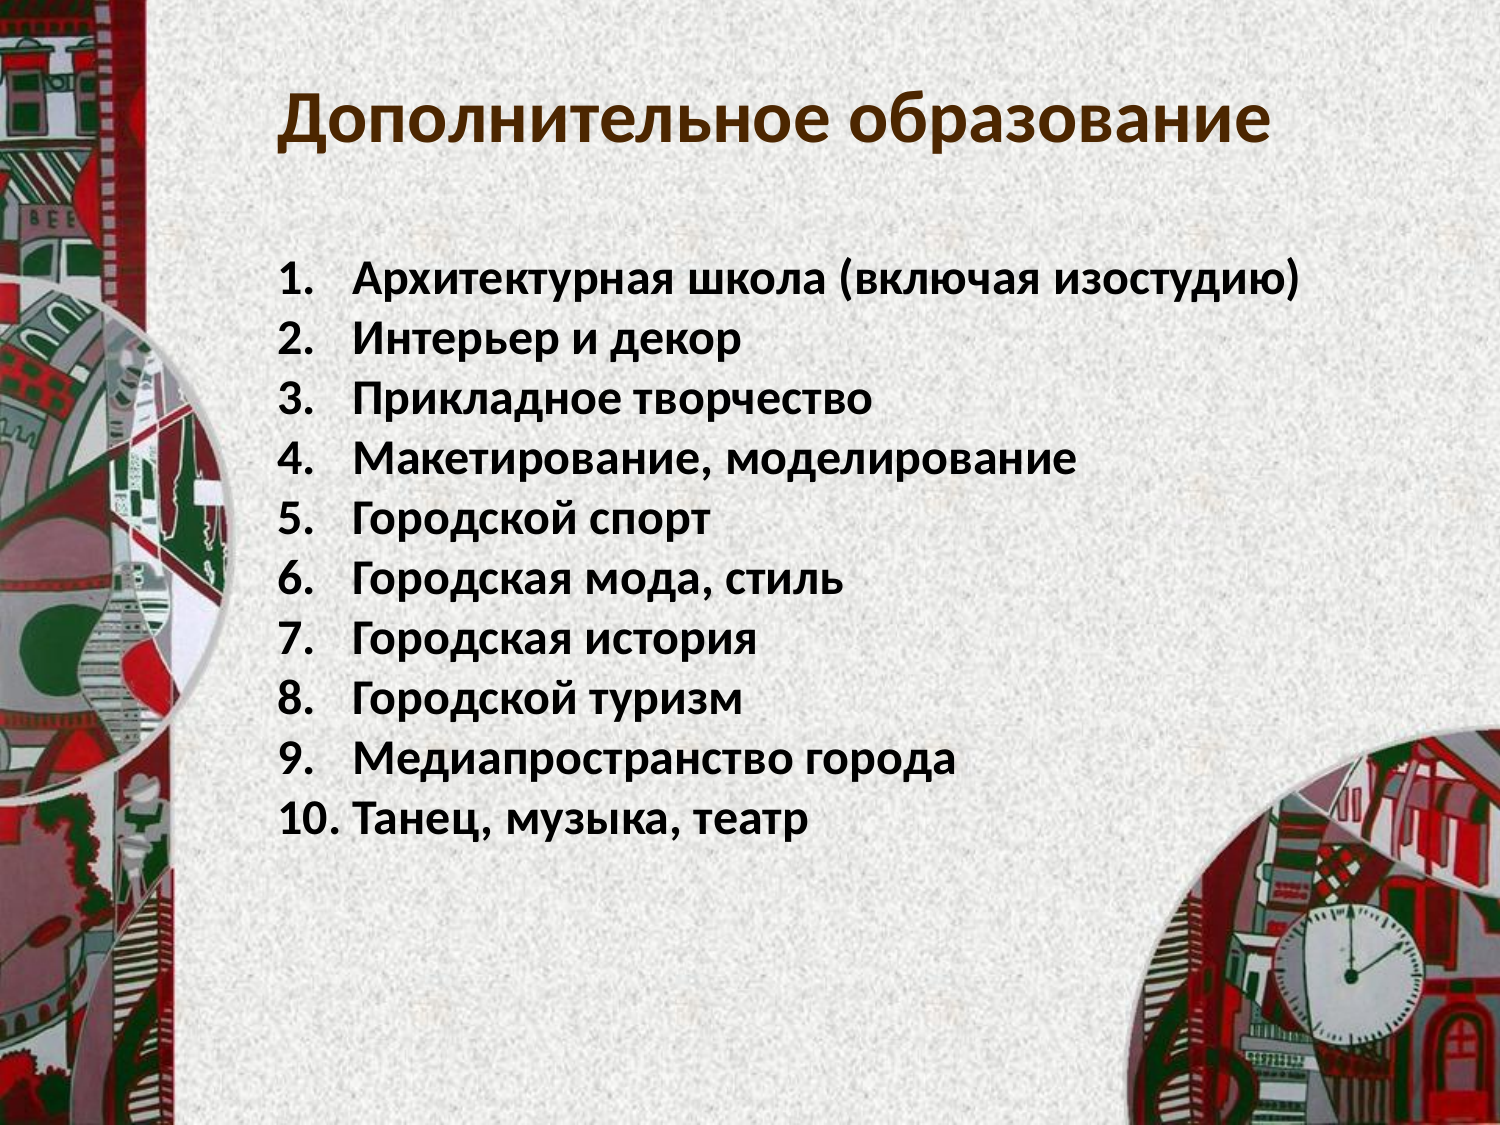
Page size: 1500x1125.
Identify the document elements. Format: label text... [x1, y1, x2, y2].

picture [0, 0, 1500, 1125]
text_box Архитектурная школа (включая изостудию) Интерьер и декор Прикладное творчество Макетирование, моделирование Городской спорт Городская мода, стиль Городская история Городской туризм Медиапространство города Танец, музыка, театр [262, 237, 1400, 950]
title Дополнительное образование [137, 62, 1413, 175]
